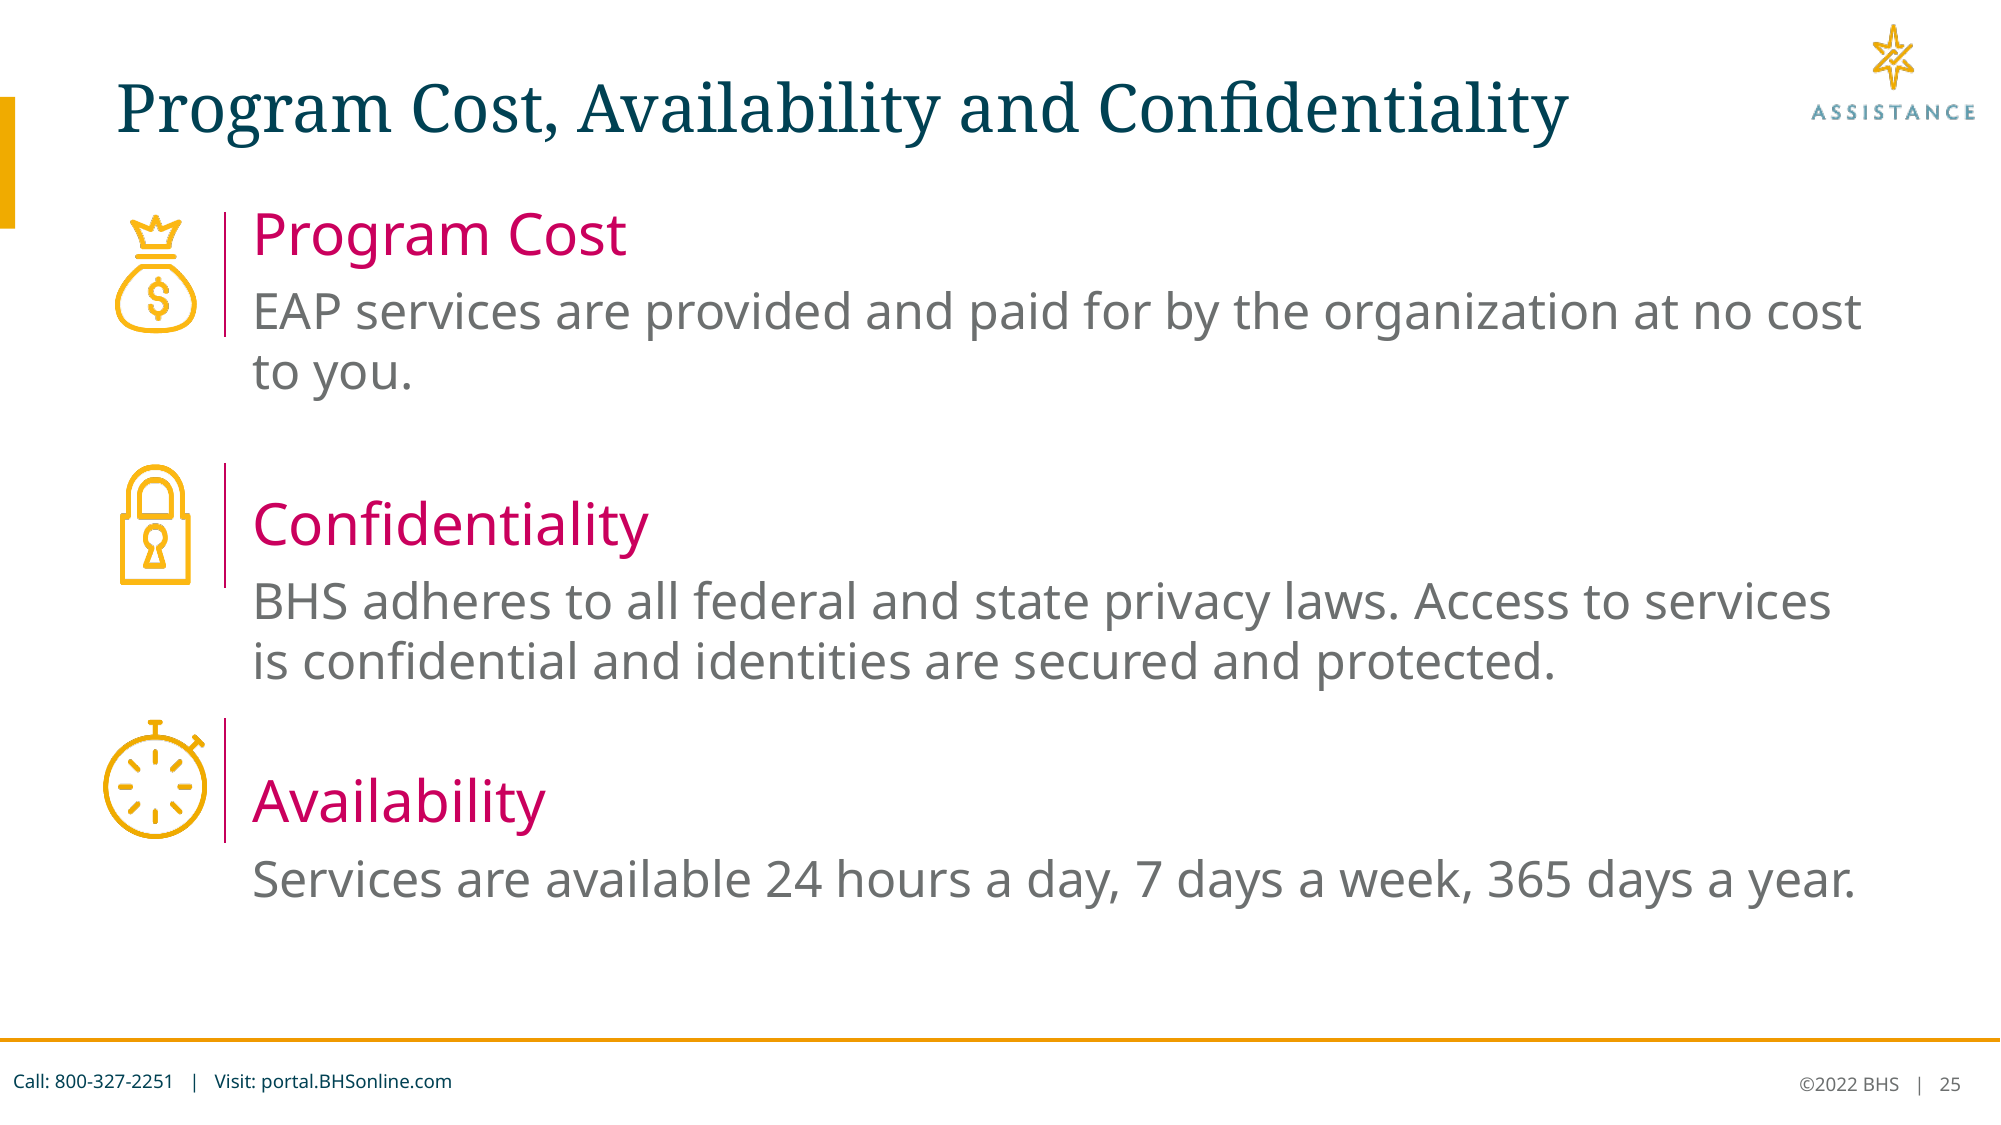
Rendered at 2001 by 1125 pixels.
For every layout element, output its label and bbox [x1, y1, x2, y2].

picture [114, 214, 197, 334]
picture [120, 464, 191, 585]
picture [103, 719, 208, 840]
picture [1810, 22, 1976, 122]
